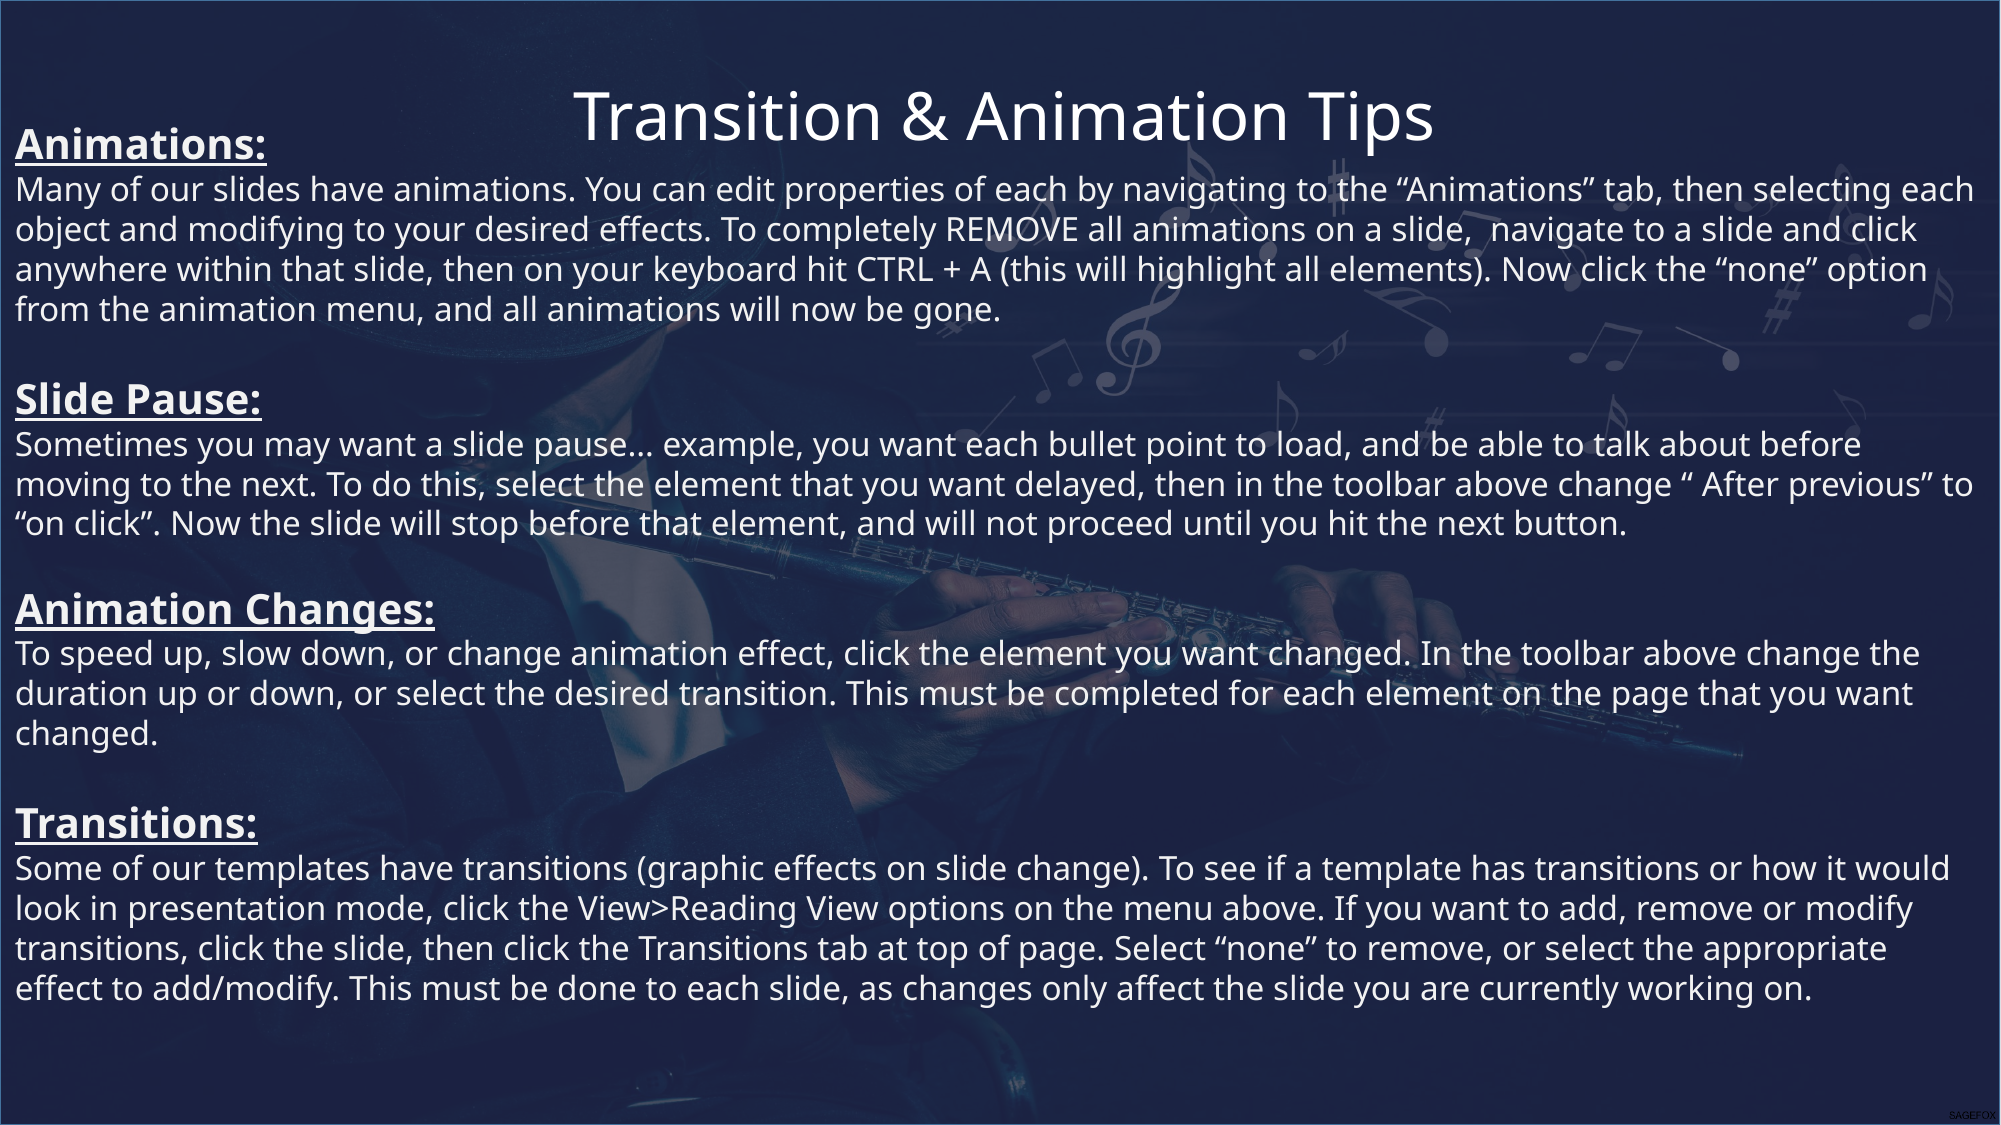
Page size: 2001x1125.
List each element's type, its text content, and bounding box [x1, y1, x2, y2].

title Transition & Animation Tips [477, 59, 1532, 177]
text_box Animations: Many of our slides have animations. You can edit properties of each by navigating to the “Animations” tab, then selecting each object and modifying to your desired effects. To completely REMOVE all animations on a slide, navigate to a slide and click anywhere within that slide, then on your keyboard hit CTRL + A (this will highlight all elements). Now click the “none” option from the animation menu, and all animations will now be gone. Slide Pause: Sometimes you may want a slide pause… example, you want each bullet point to load, and be able to talk about before moving to the next. To do this, select the element that you want delayed, then in the toolbar above change “ After previous” to “on click”. Now the slide will stop before that element, and will not proceed until you hit the next button. Animation Changes: To speed up, slow down, or change animation effect, click the element you want changed. In the toolbar above change the duration up or down, or select the desired transition. This must be completed for each element on the page that you want changed. Transitions: Some of our templates have transitions (graphic effects on slide change). To see if a template has transitions or how it would look in presentation mode, click the View>Reading View options on the menu above. If you want to add, remove or modify transitions, click the slide, then click the Transitions tab at top of page. Select “none” to remove, or select the appropriate effect to add/modify. This must be done to each slide, as changes only affect the slide you are currently working on. [0, 0, 2000, 1125]
